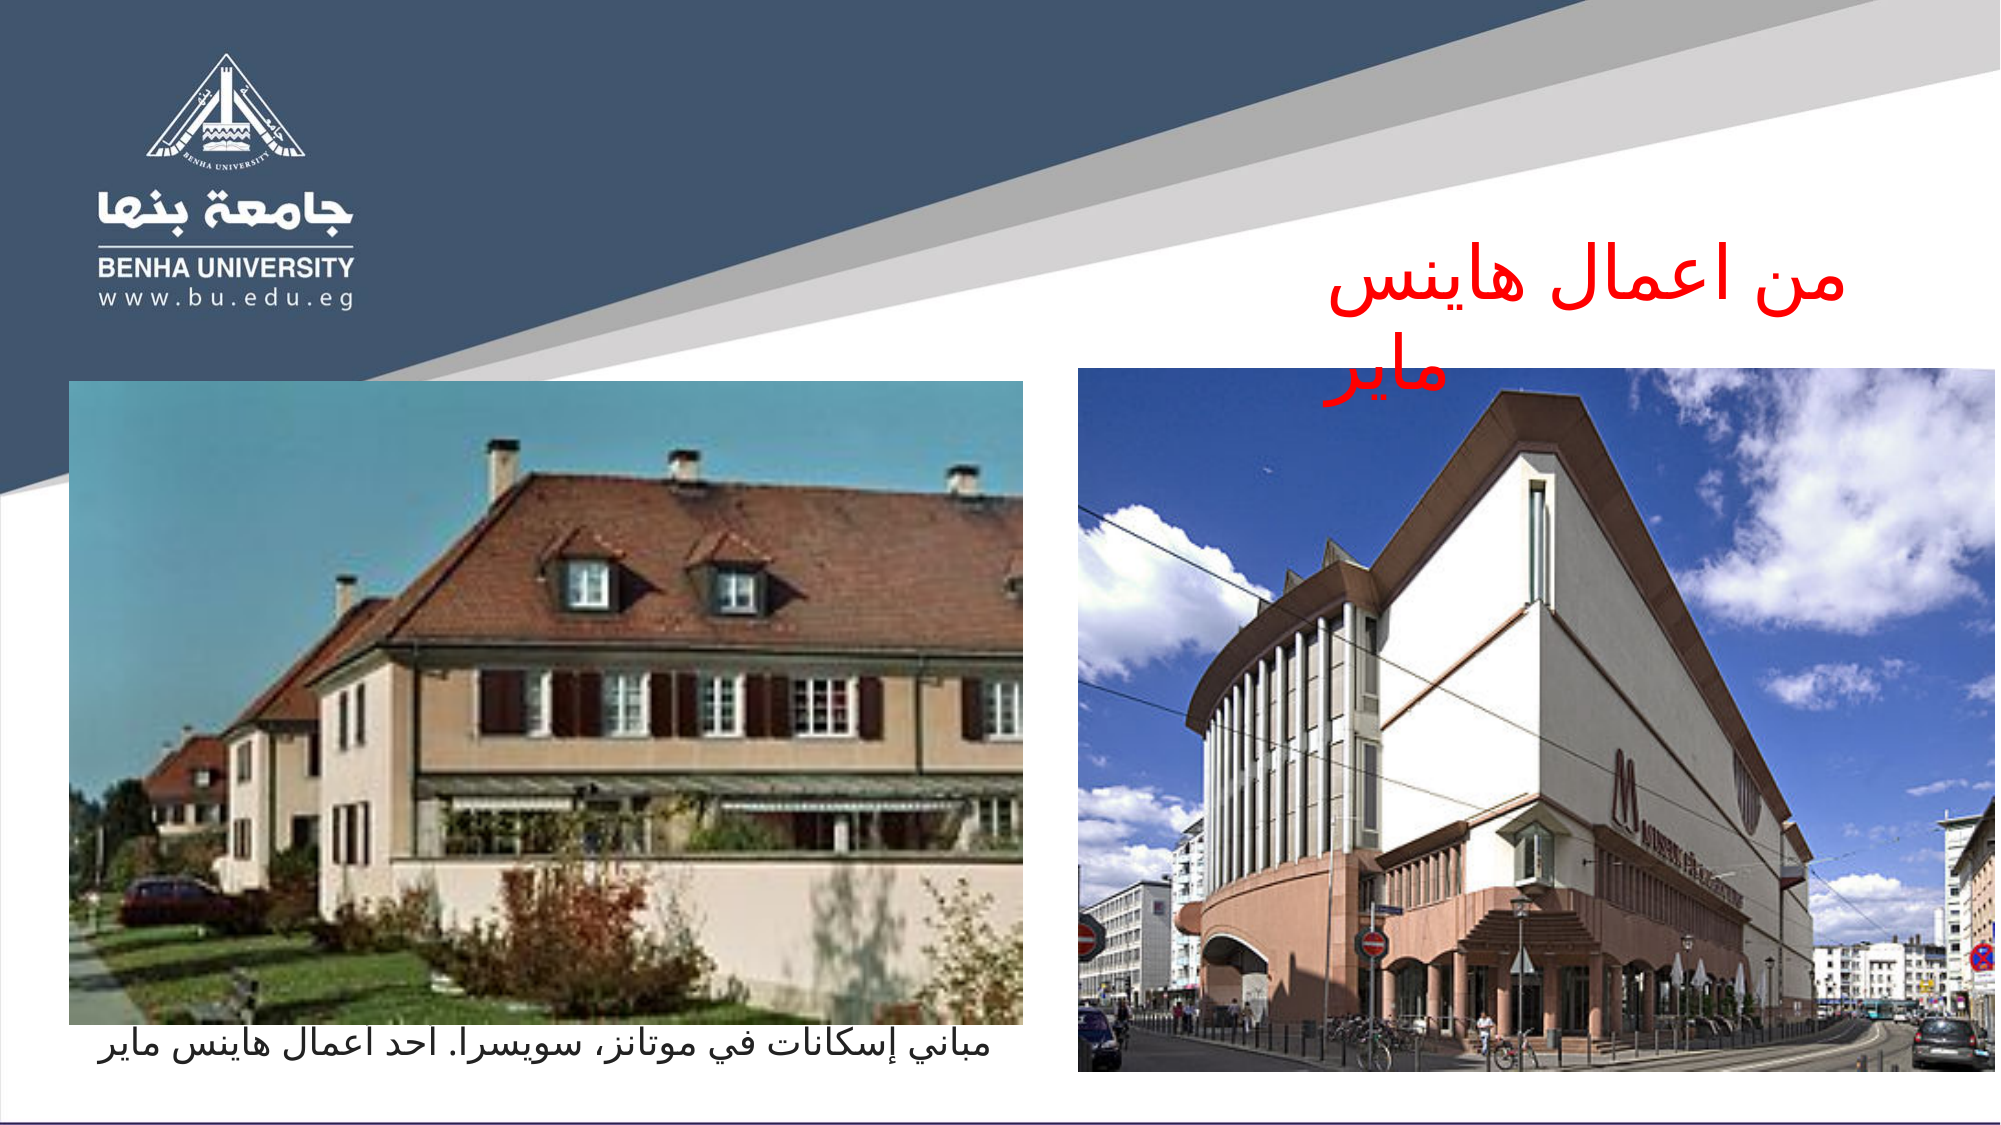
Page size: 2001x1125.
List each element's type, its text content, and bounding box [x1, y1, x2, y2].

picture [0, 0, 2001, 1125]
text_box مباني إسكانات في موتانز، سويسرا. أحد أعمال هاينس ماير [83, 1025, 1008, 1071]
text_box من اعمال هاينس ماير [1311, 217, 1919, 368]
